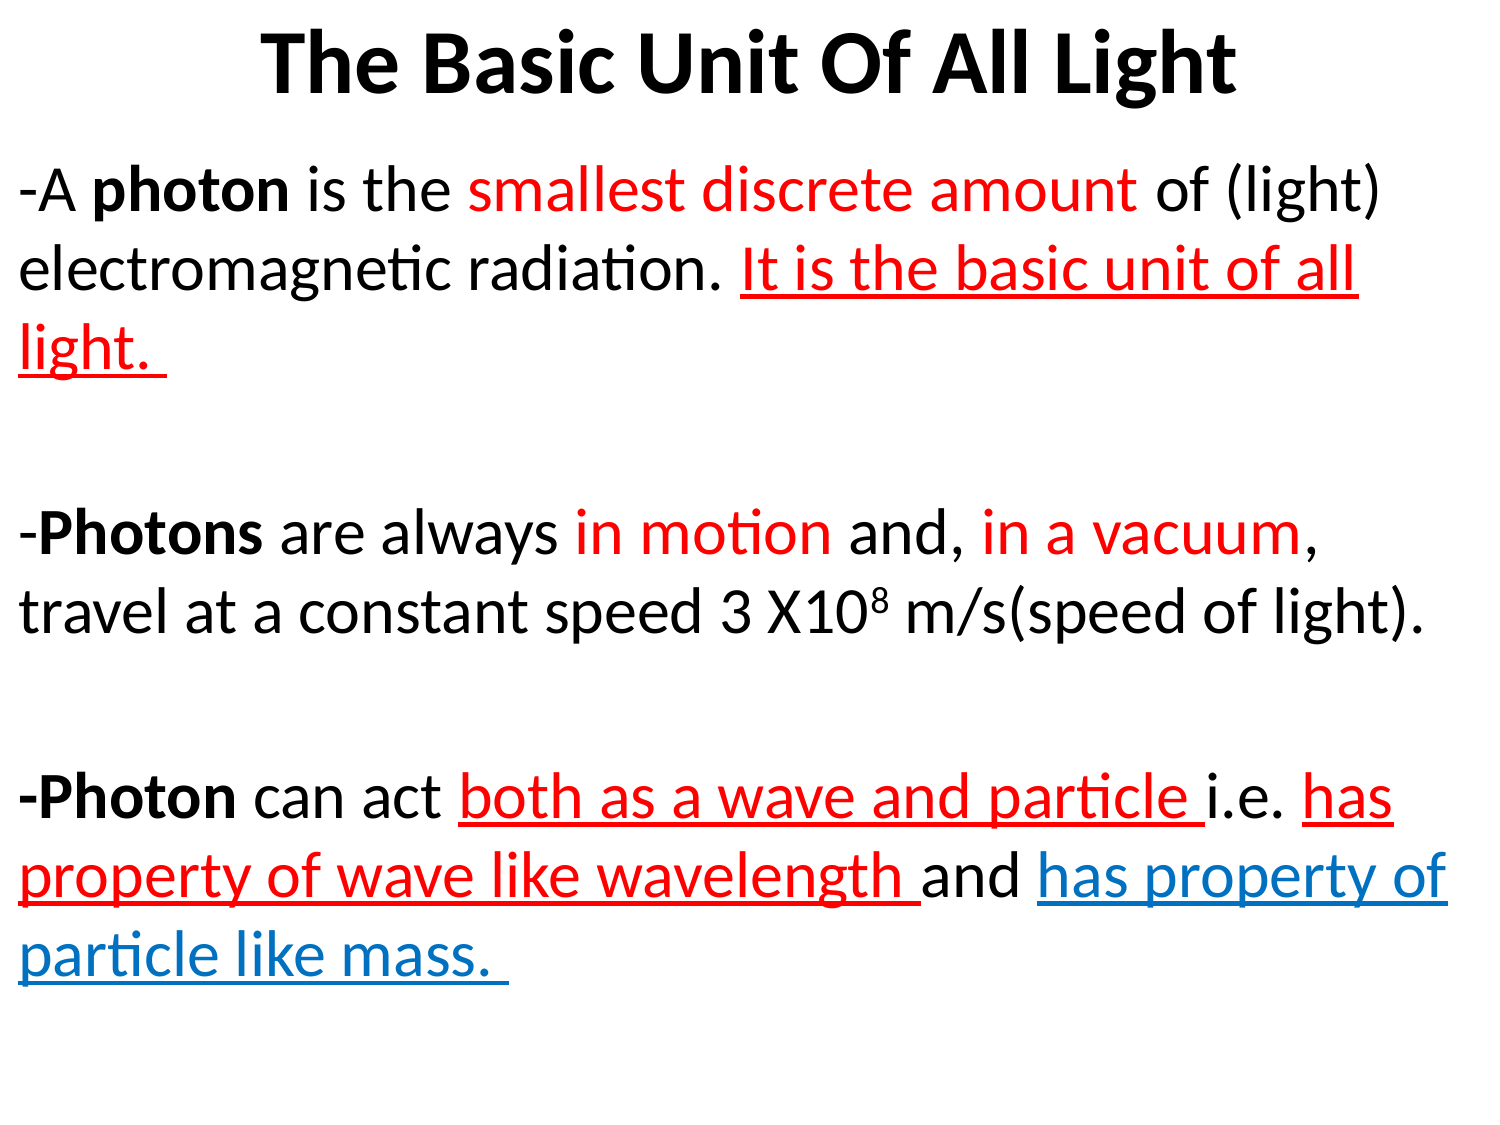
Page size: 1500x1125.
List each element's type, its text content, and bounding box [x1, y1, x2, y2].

list -A photon is the smallest discrete amount of (light) electromagnetic radiation. It is the basic unit of all light. -Photons are always in motion and, in a vacuum, travel at a constant speed 3 X108 m/s(speed of light). -Photon can act both as a wave and particle i.e. has property of wave like wavelength and has property of particle like mass. [3, 137, 1479, 1005]
title The Basic Unit Of All Light [75, 1, 1425, 113]
